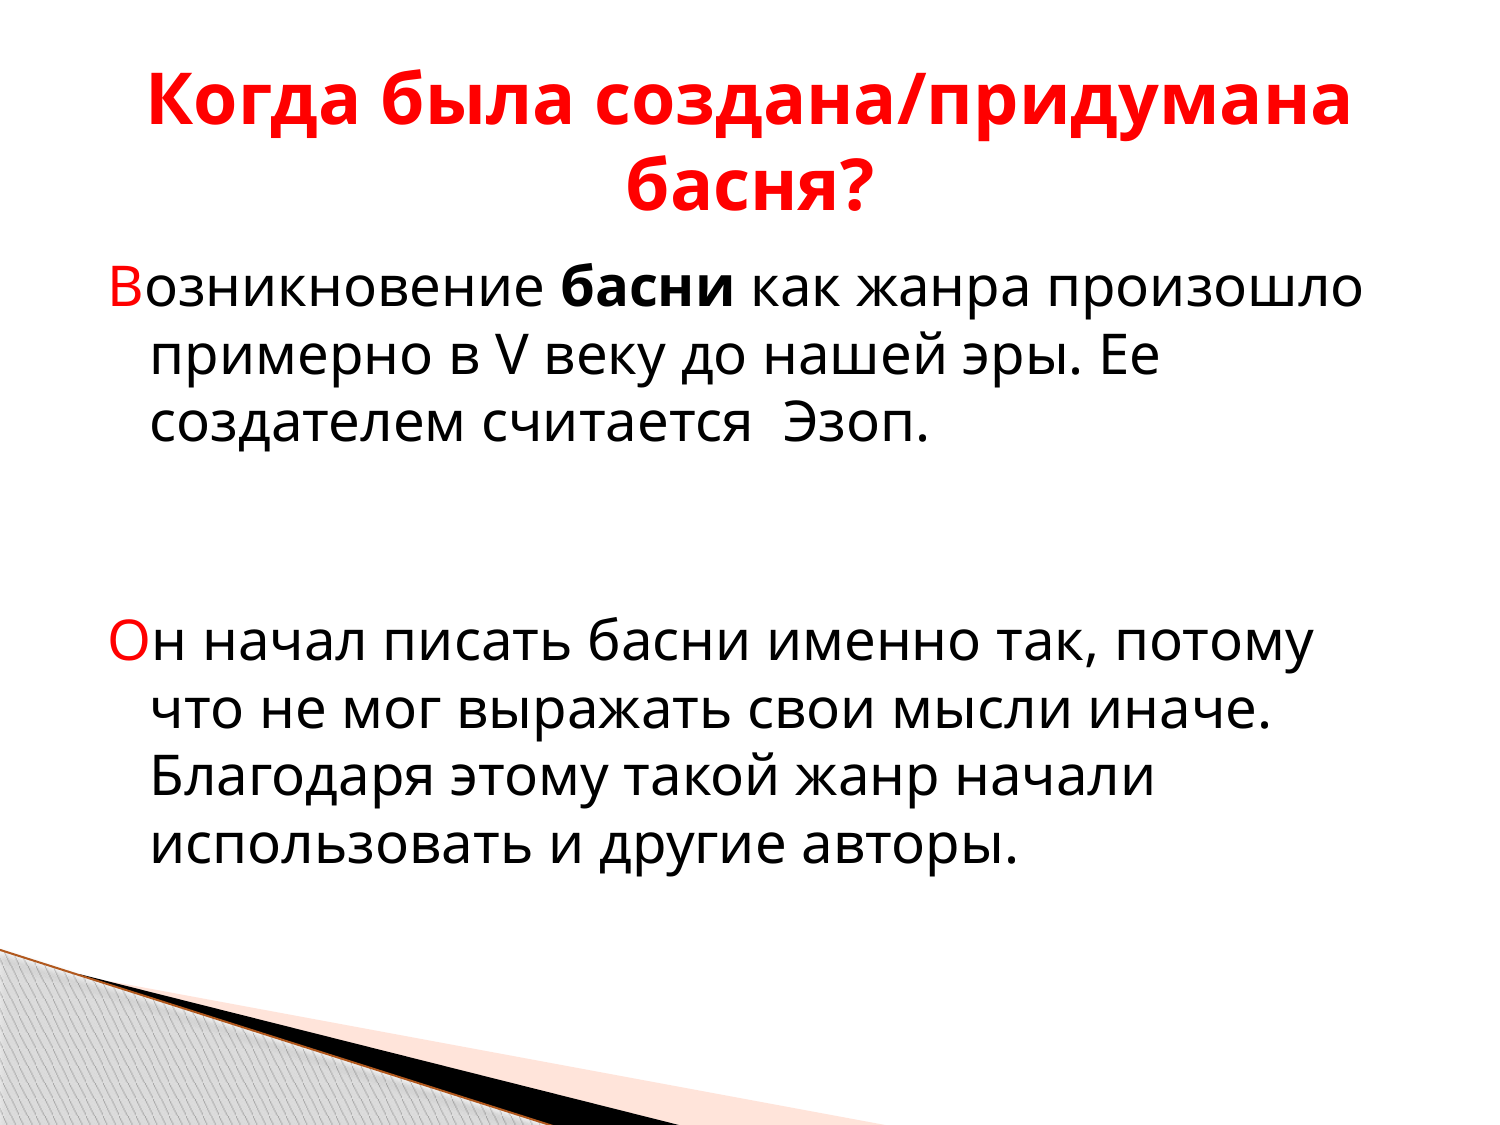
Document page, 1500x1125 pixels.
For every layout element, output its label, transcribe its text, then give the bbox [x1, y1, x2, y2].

title Когда была создана/придумана басня? [75, 45, 1425, 233]
list Возникновение басни как жанра произошло примерно в V веку до нашей эры. Ее создателем считается Эзоп. Он начал писать басни именно так, потому что не мог выражать свои мысли иначе. Благодаря этому такой жанр начали использовать и другие авторы. [75, 243, 1425, 986]
